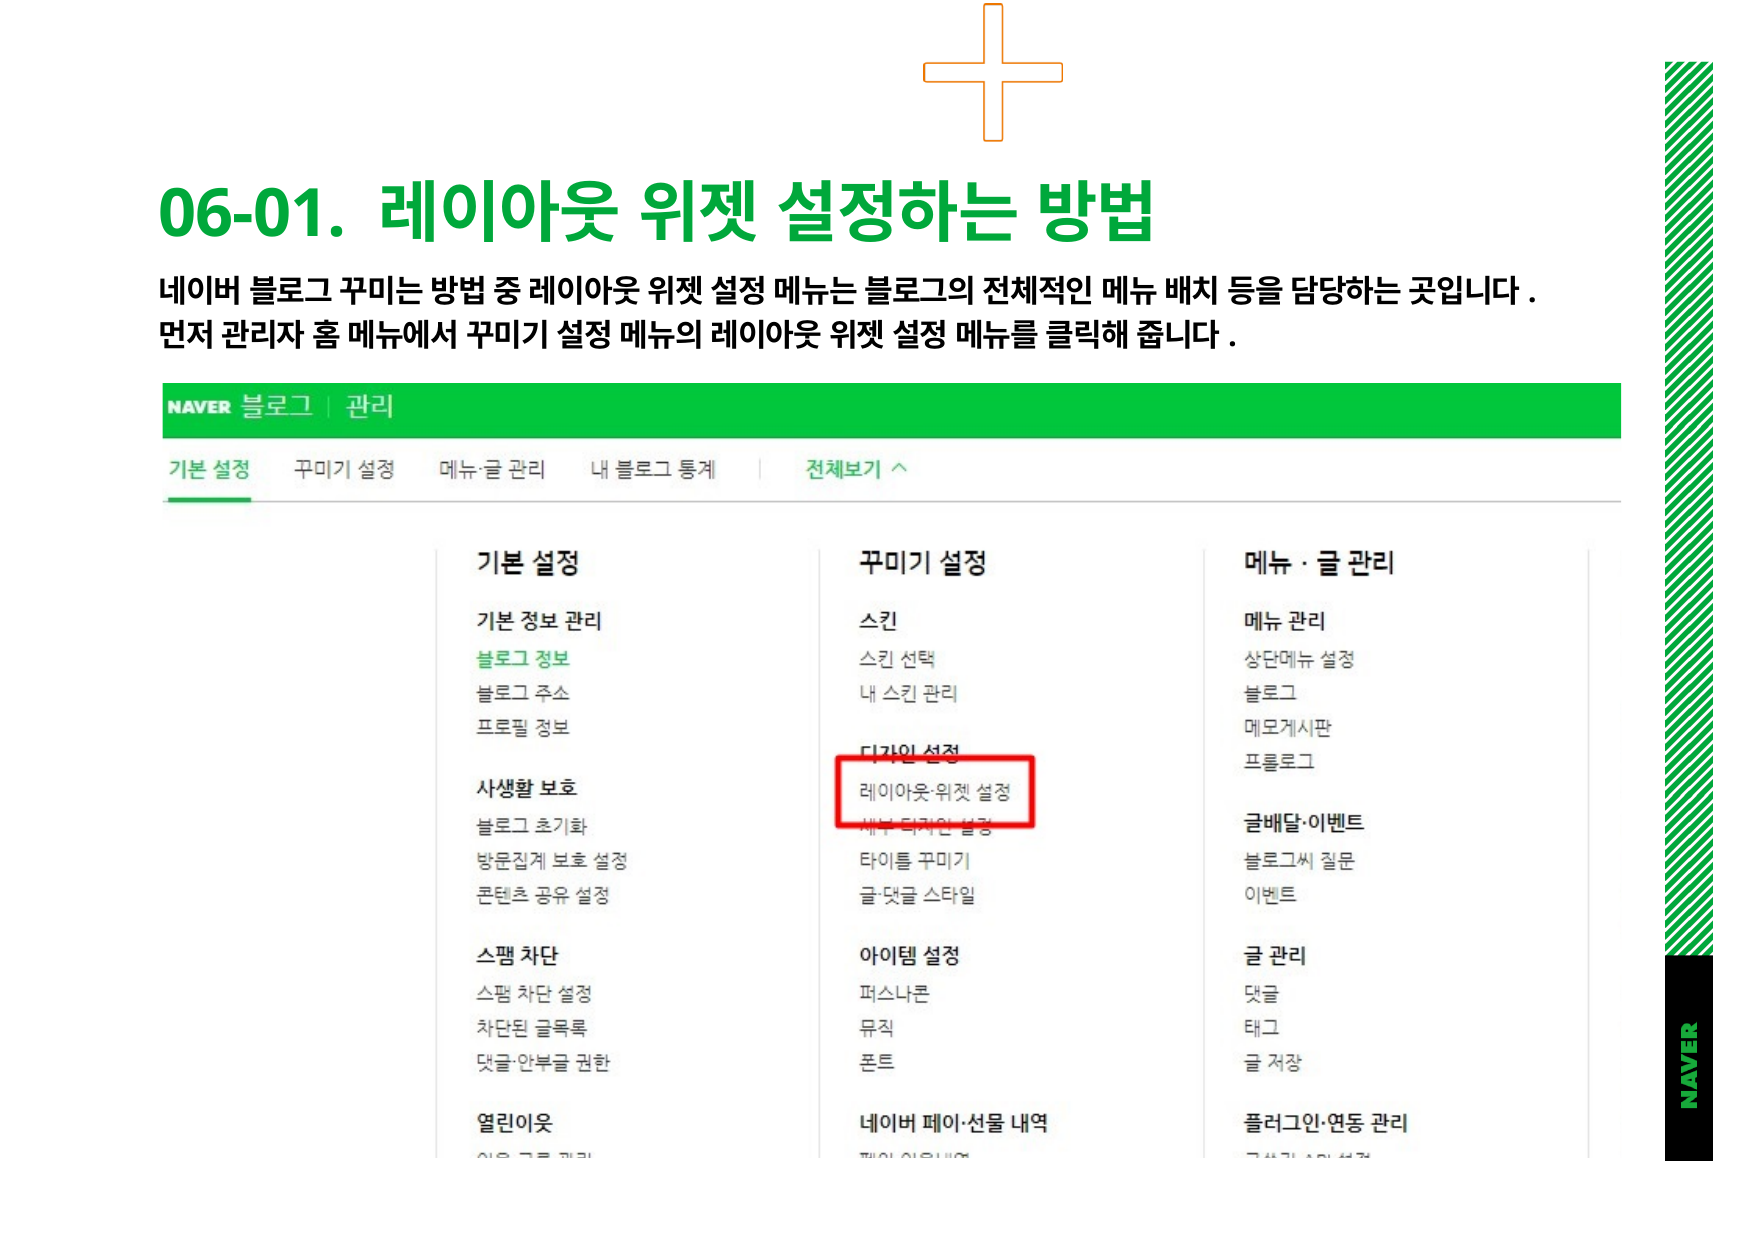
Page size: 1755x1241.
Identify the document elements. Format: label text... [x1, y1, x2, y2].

list 06-01. 레이아웃 위젯 설정하는 방법 [158, 158, 1476, 237]
picture [923, 3, 1063, 142]
picture [162, 383, 1622, 1158]
picture [1665, 58, 1713, 1164]
text_box 네이버 블로그 꾸미는 방법 중 레이아웃 위젯 설정 메뉴는 블로그의 전체적인 메뉴 배치 등을 담당하는 곳입니다. 먼저 관리자 홈 메뉴에서 꾸미기 설정 메뉴의 레이아웃 위젯 설정 메뉴를 클릭해 줍니다. [158, 271, 1622, 372]
